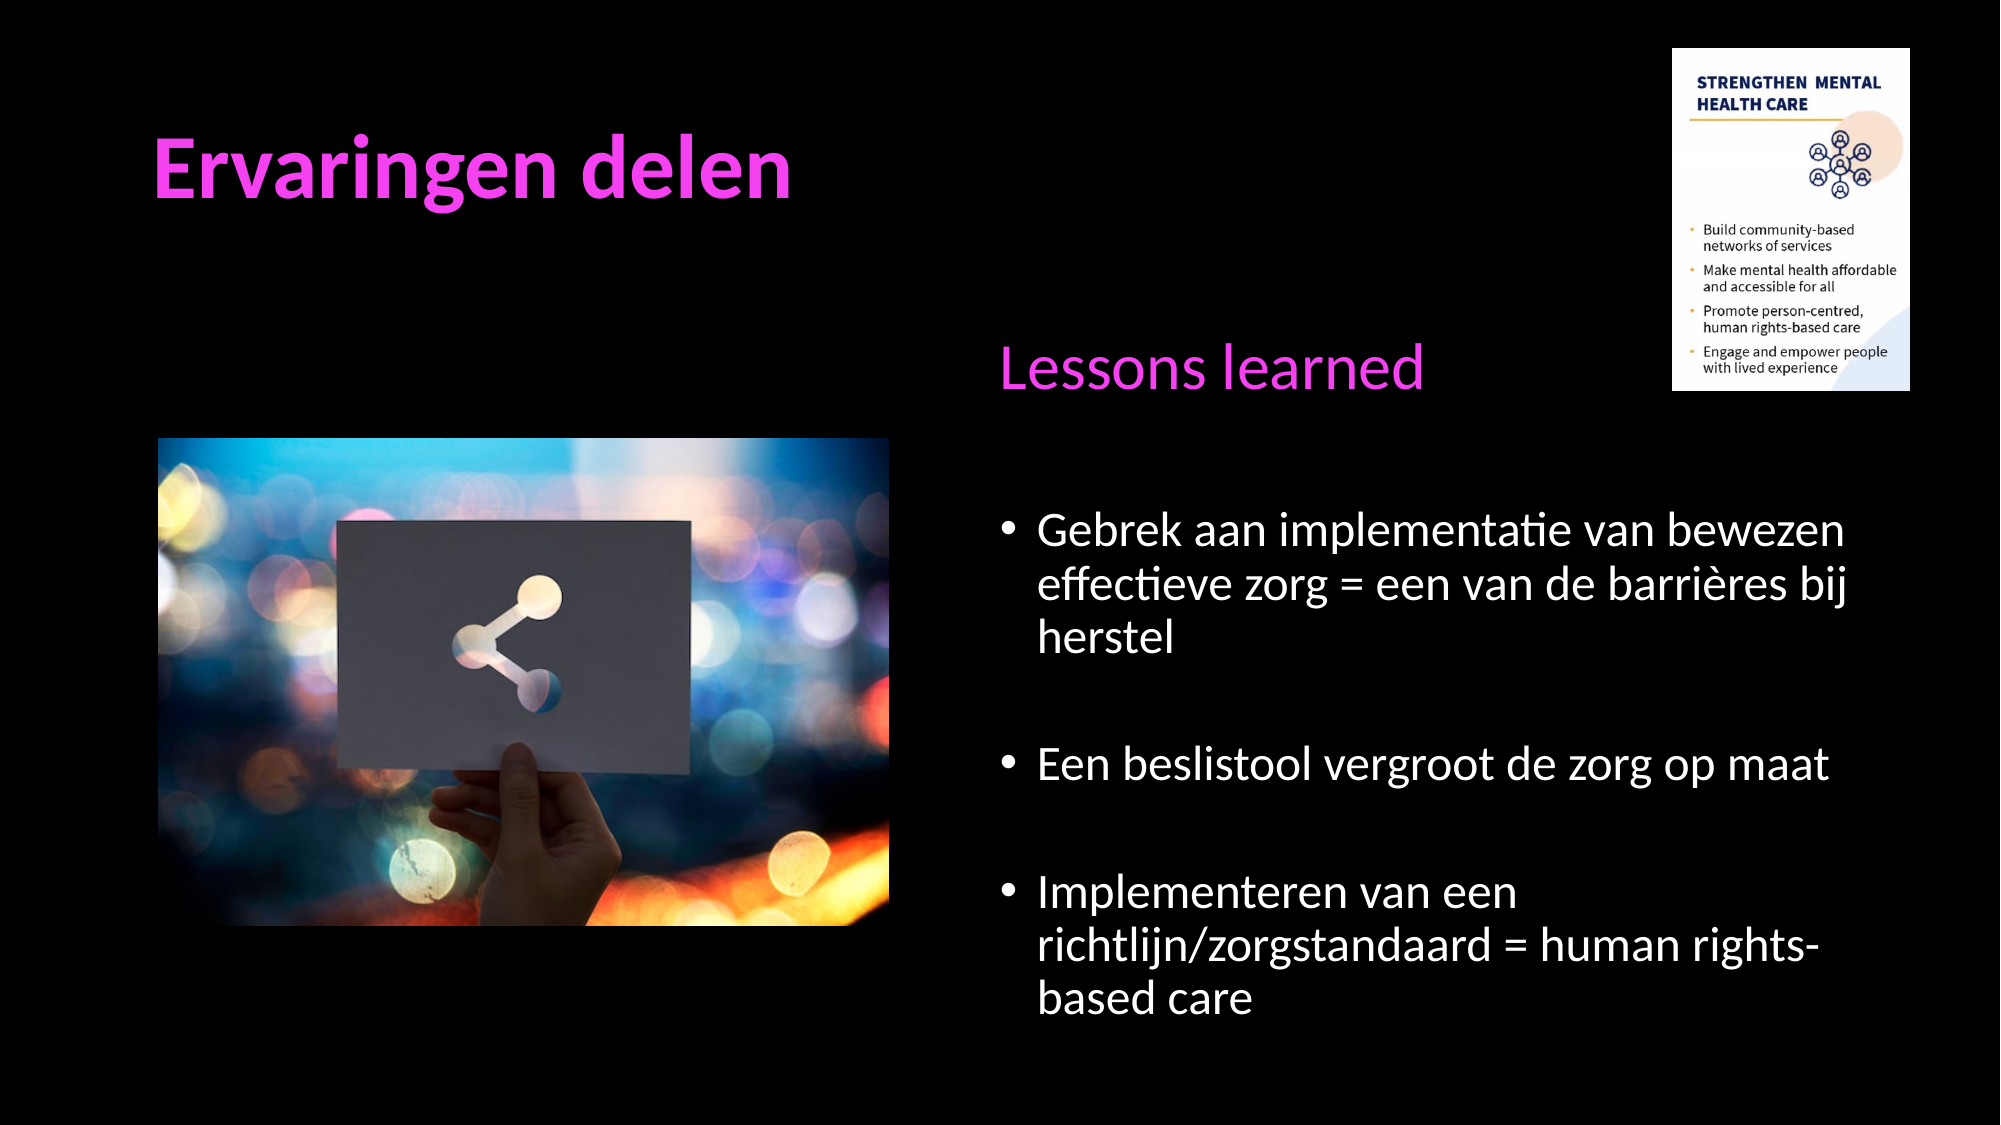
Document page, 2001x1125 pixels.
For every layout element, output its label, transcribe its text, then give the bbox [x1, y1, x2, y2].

list Lessons learned Gebrek aan implementatie van bewezen effectieve zorg = een van de barrières bij herstel Een beslistool vergroot de zorg op maat Implementeren van een richtlijn/zorgstandaard = human rights-based care [984, 325, 1910, 1040]
picture [1671, 48, 1910, 391]
title Ervaringen delen [137, 59, 1671, 278]
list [158, 438, 889, 926]
